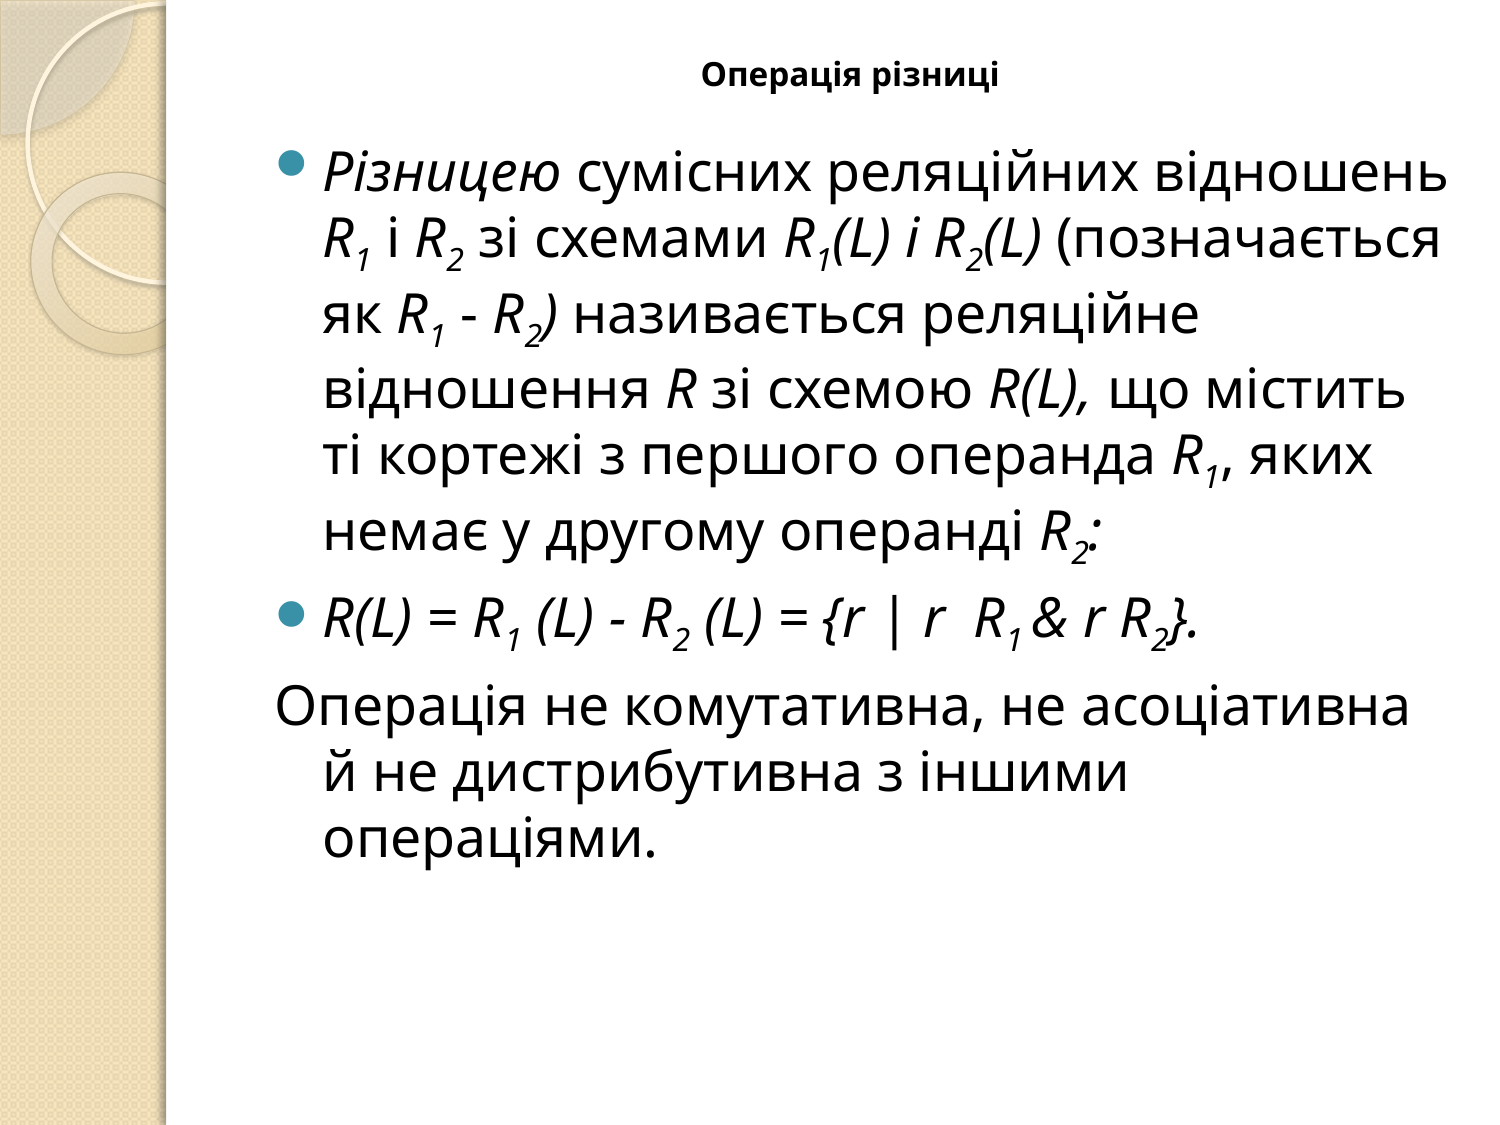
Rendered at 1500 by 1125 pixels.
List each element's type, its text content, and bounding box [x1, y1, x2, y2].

list Різницею сумісних реляційних відношень R1 і R2 зі схемами R1(L) і R2(L) (позначається як R1 - R2) називається реляційне відношення R зі схемою R(L), що містить ті кортежі з першого операнда R1, яких немає у другому операнді R2: R(L) = R1 (L) - R2 (L) = {r | r R1 & r R2}. Операція не комутативна, не асоціативна й не дистрибутивна з іншими операціями. [246, 128, 1477, 917]
title Операція різниці [235, 45, 1466, 141]
